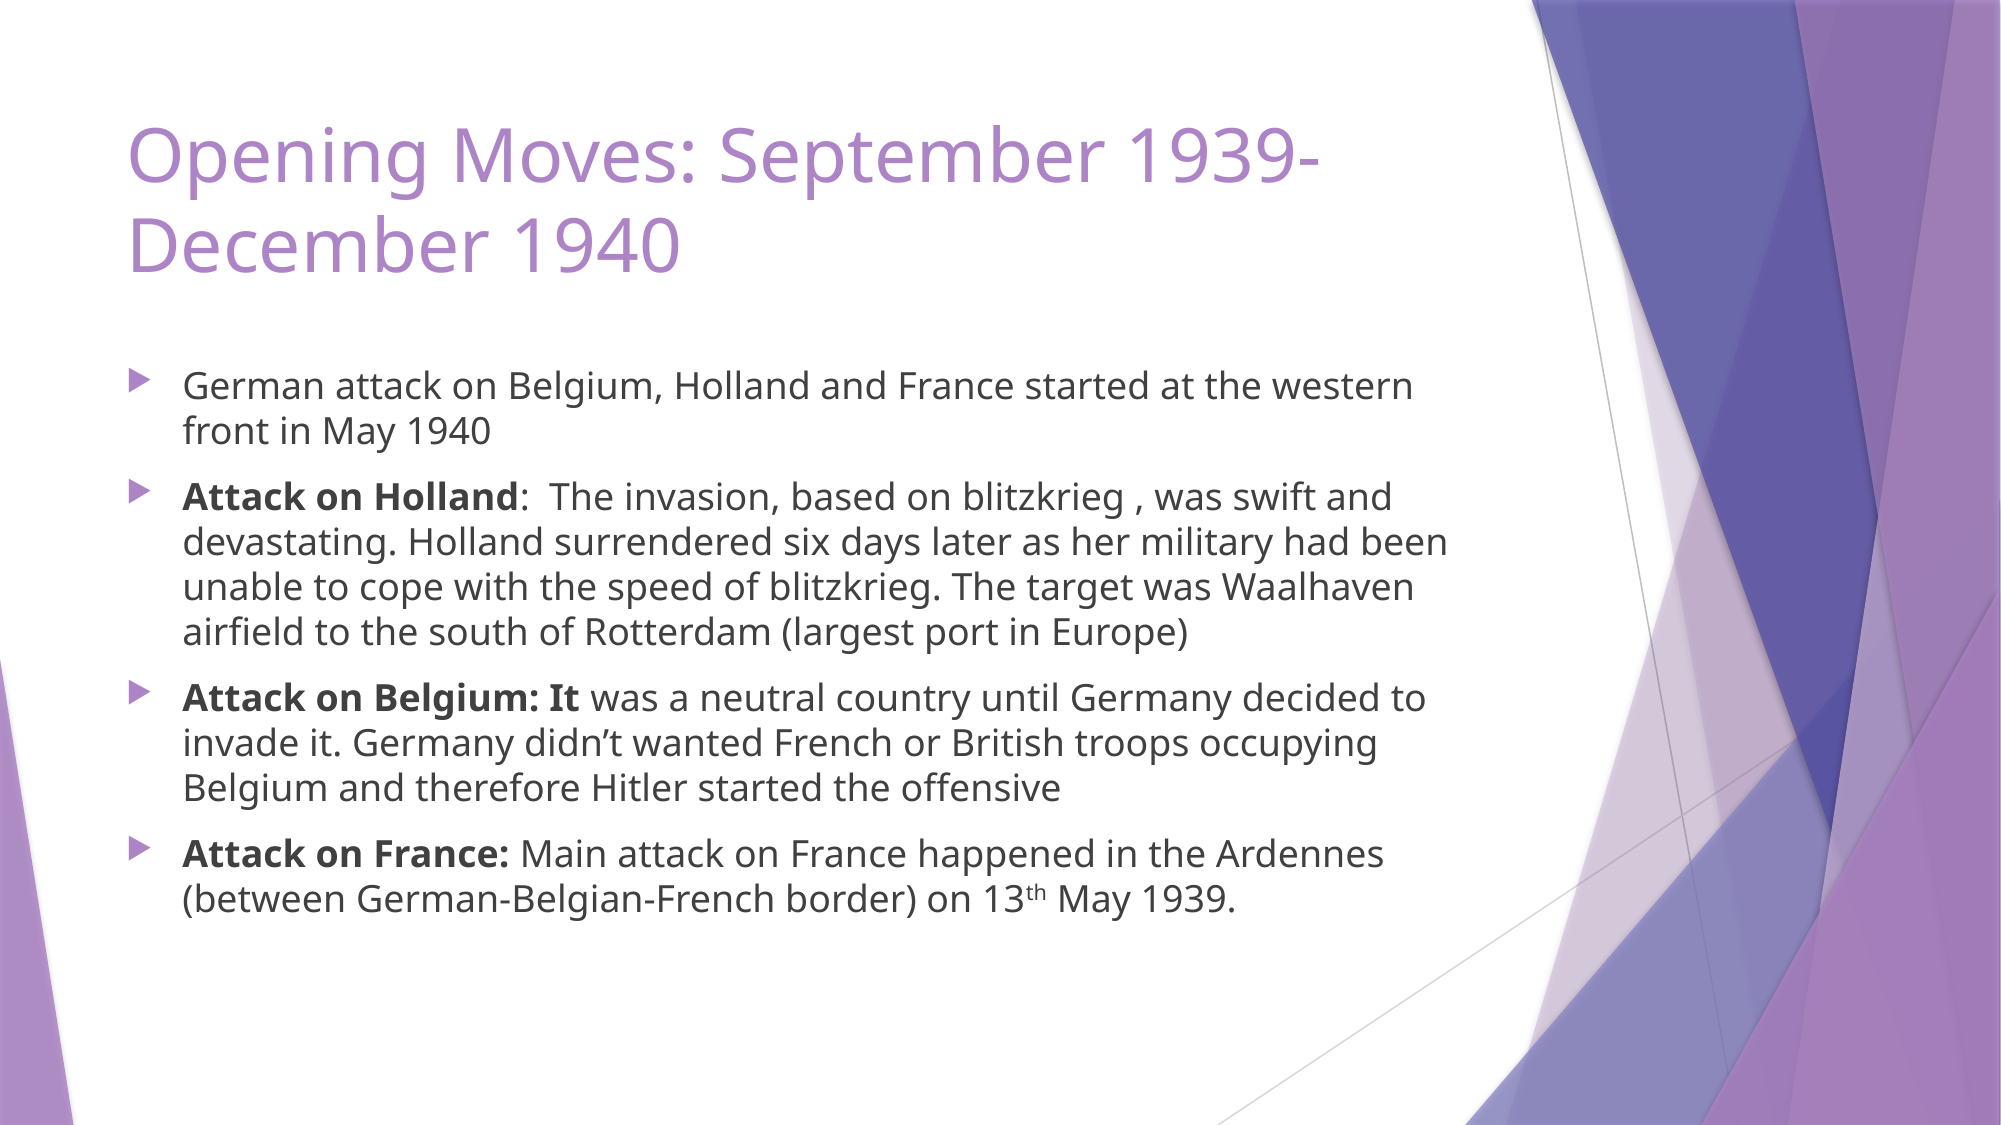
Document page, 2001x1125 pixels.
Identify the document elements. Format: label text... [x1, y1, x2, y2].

list German attack on Belgium, Holland and France started at the western front in May 1940 Attack on Holland: The invasion, based on blitzkrieg , was swift and devastating. Holland surrendered six days later as her military had been unable to cope with the speed of blitzkrieg. The target was Waalhaven airfield to the south of Rotterdam (largest port in Europe) Attack on Belgium: It was a neutral country until Germany decided to invade it. Germany didn’t wanted French or British troops occupying Belgium and therefore Hitler started the offensive Attack on France: Main attack on France happened in the Ardennes (between German-Belgian-French border) on 13th May 1939. [111, 354, 1522, 992]
title Opening Moves: September 1939- December 1940 [111, 99, 1522, 317]
